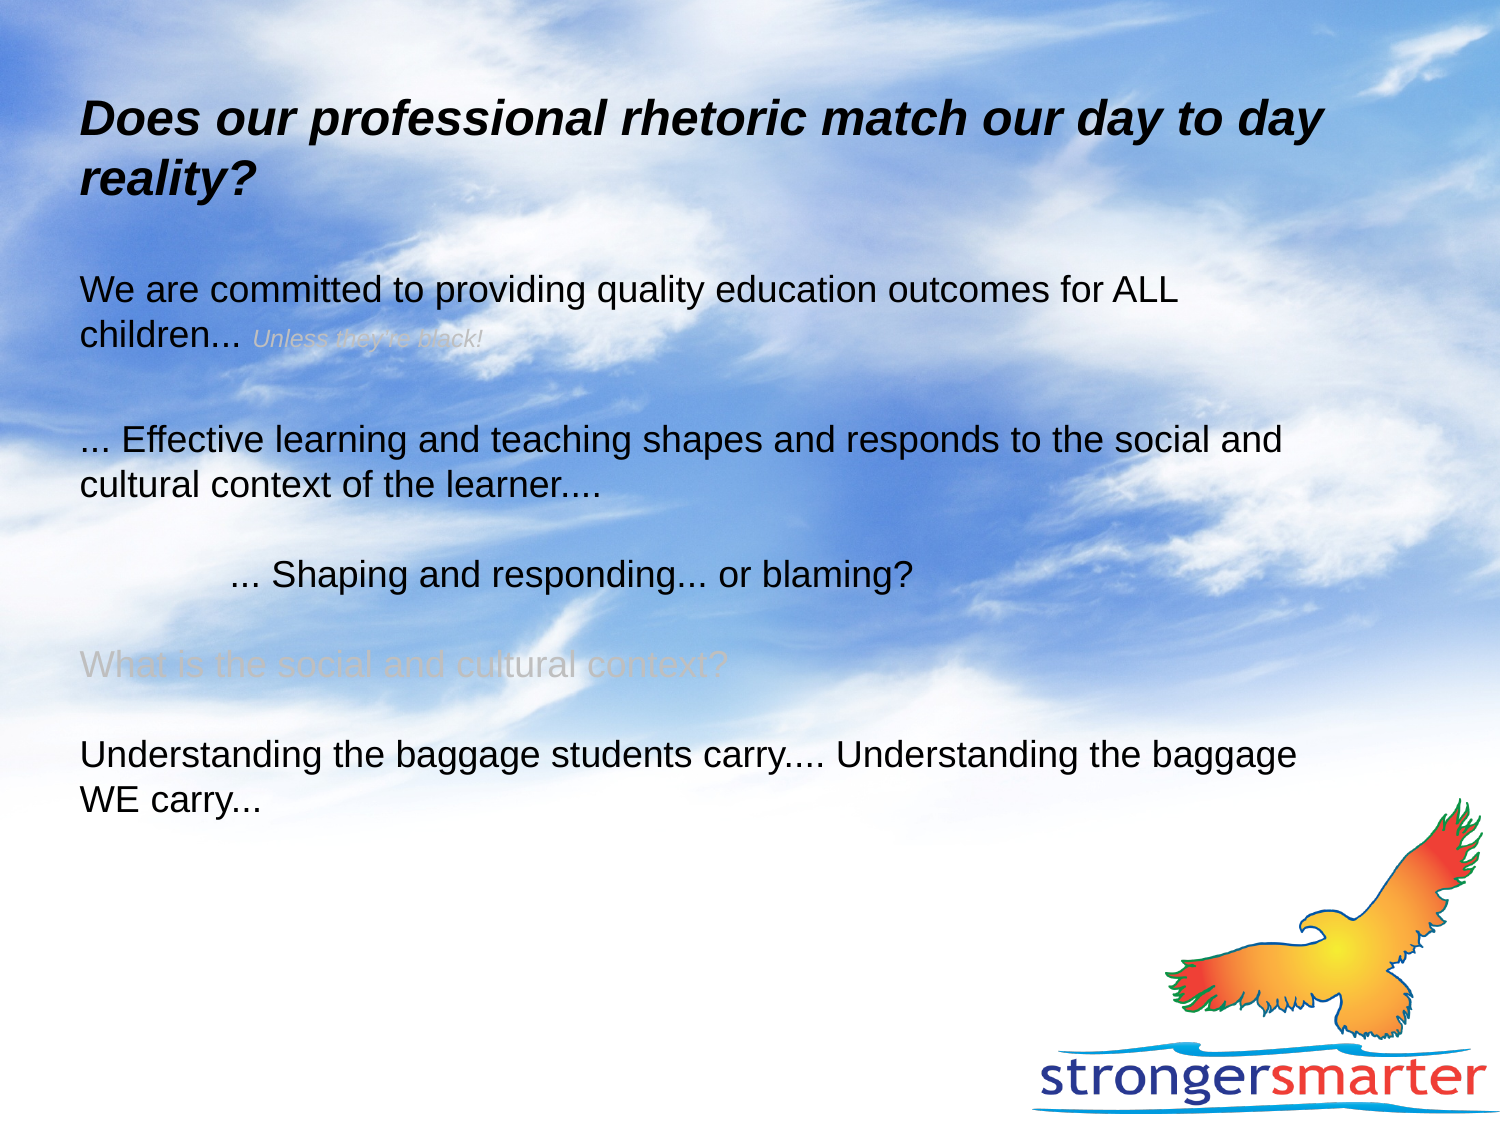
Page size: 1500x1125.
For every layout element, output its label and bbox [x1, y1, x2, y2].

picture [0, 0, 1500, 1125]
text_box [1032, 1042, 1500, 1114]
